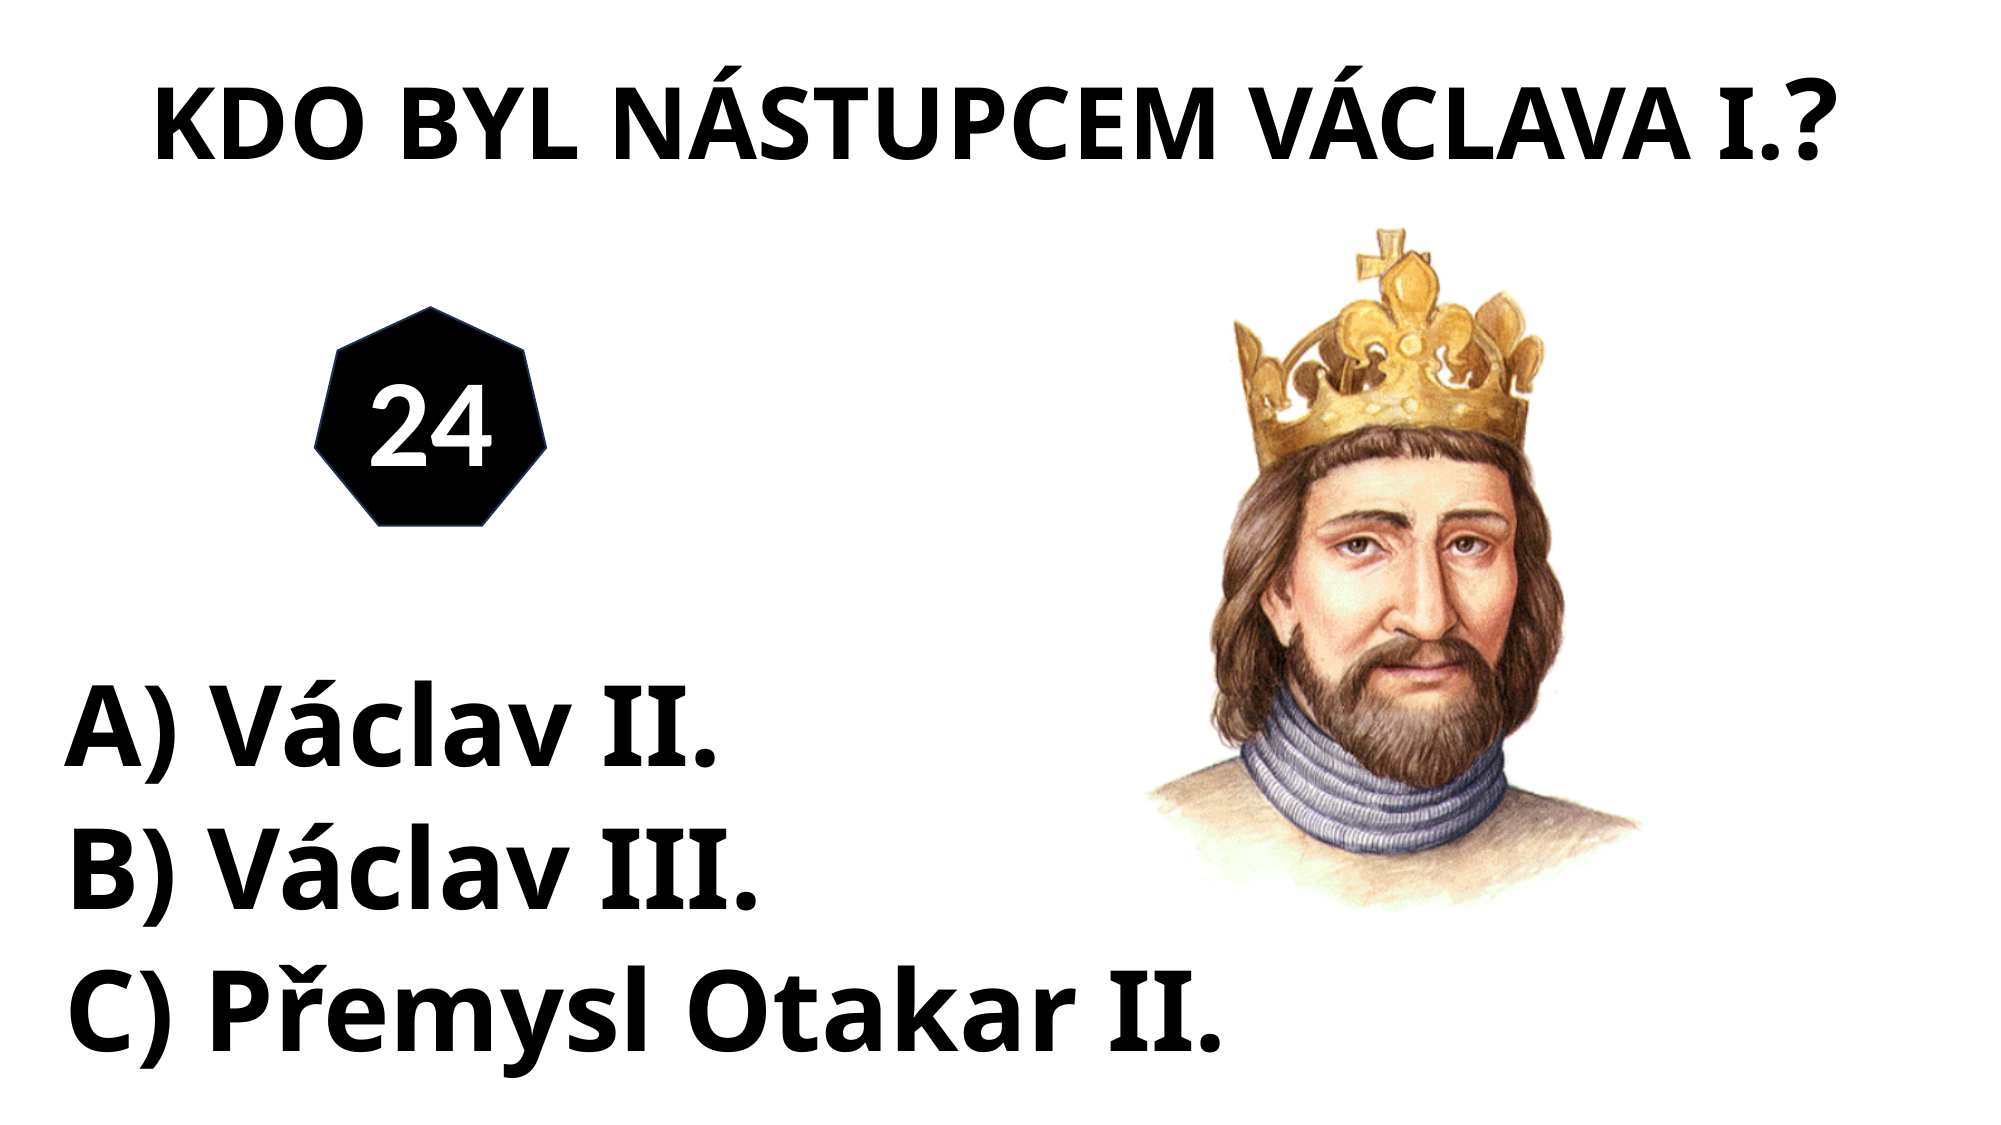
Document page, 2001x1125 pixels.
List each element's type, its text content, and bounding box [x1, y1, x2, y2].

text_box 24 [313, 306, 548, 527]
picture [1116, 195, 1686, 944]
title KDO BYL NÁSTUPCEM VÁCLAVA I.? [0, 0, 2000, 192]
subtitle Václav II. Václav III. Přemysl Otakar II. [49, 662, 1974, 1125]
